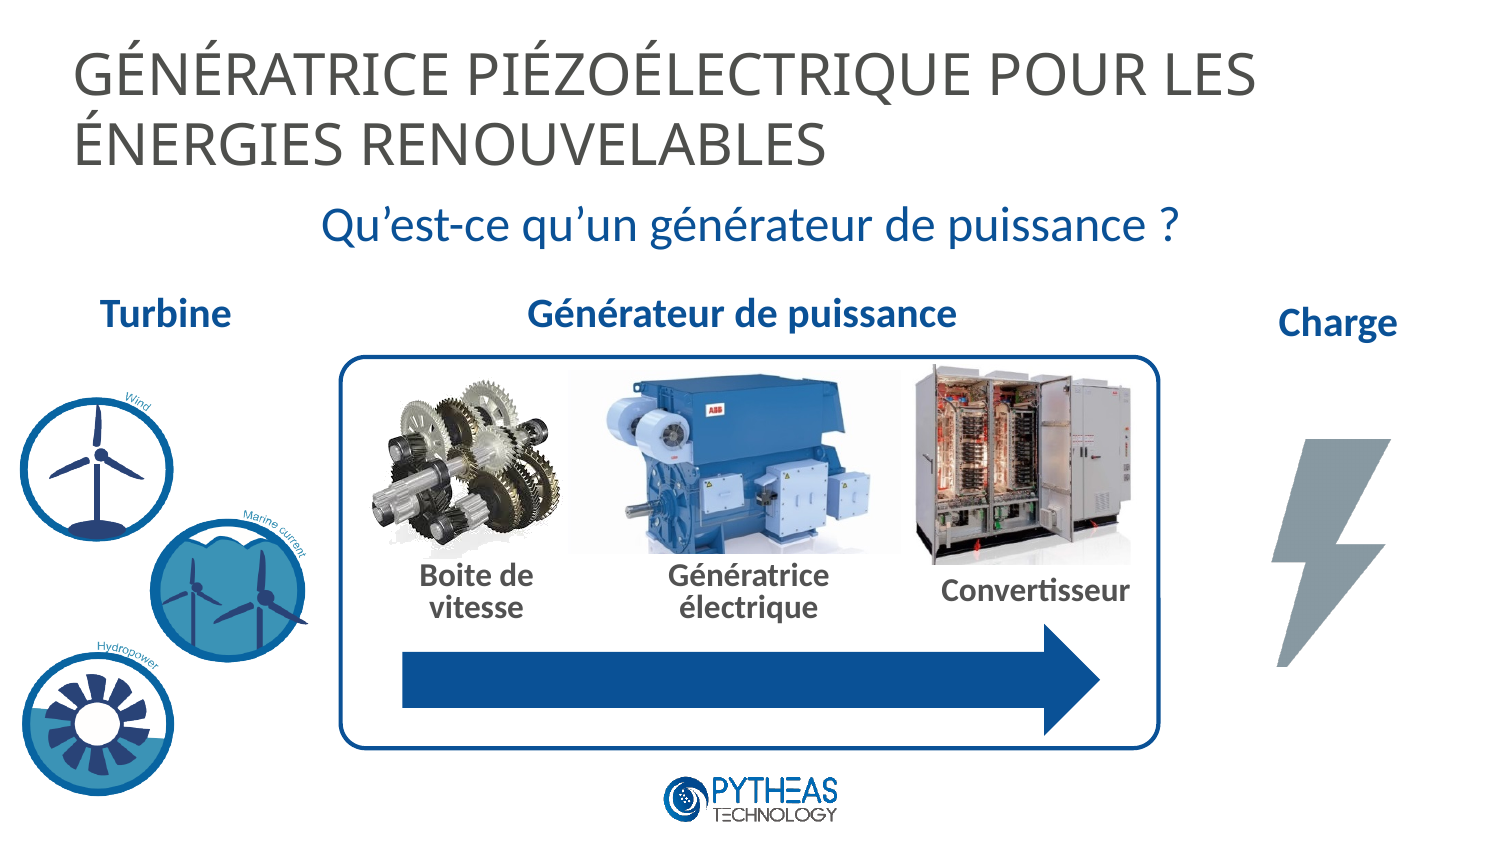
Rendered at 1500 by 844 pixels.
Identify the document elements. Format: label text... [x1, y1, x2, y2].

text_box Générateur de puissance [512, 288, 973, 343]
picture [663, 776, 837, 823]
text_box Génératrice électrique [622, 563, 875, 633]
text_box Convertisseur [926, 568, 1146, 616]
picture [1216, 438, 1446, 668]
text_box GÉNÉRATRICE PIÉZOÉLECTRIQUE POUR LES ÉNERGIES RENOUVELABLES [56, 67, 1324, 147]
text_box [402, 623, 1101, 736]
text_box Qu’est-ce qu’un générateur de puissance ? [152, 177, 1350, 266]
picture [336, 364, 1137, 565]
text_box Turbine [85, 288, 247, 343]
text_box Charge [1263, 296, 1413, 352]
text_box [338, 354, 1161, 751]
text_box Boite de vitesse [381, 567, 572, 633]
picture [12, 382, 311, 800]
